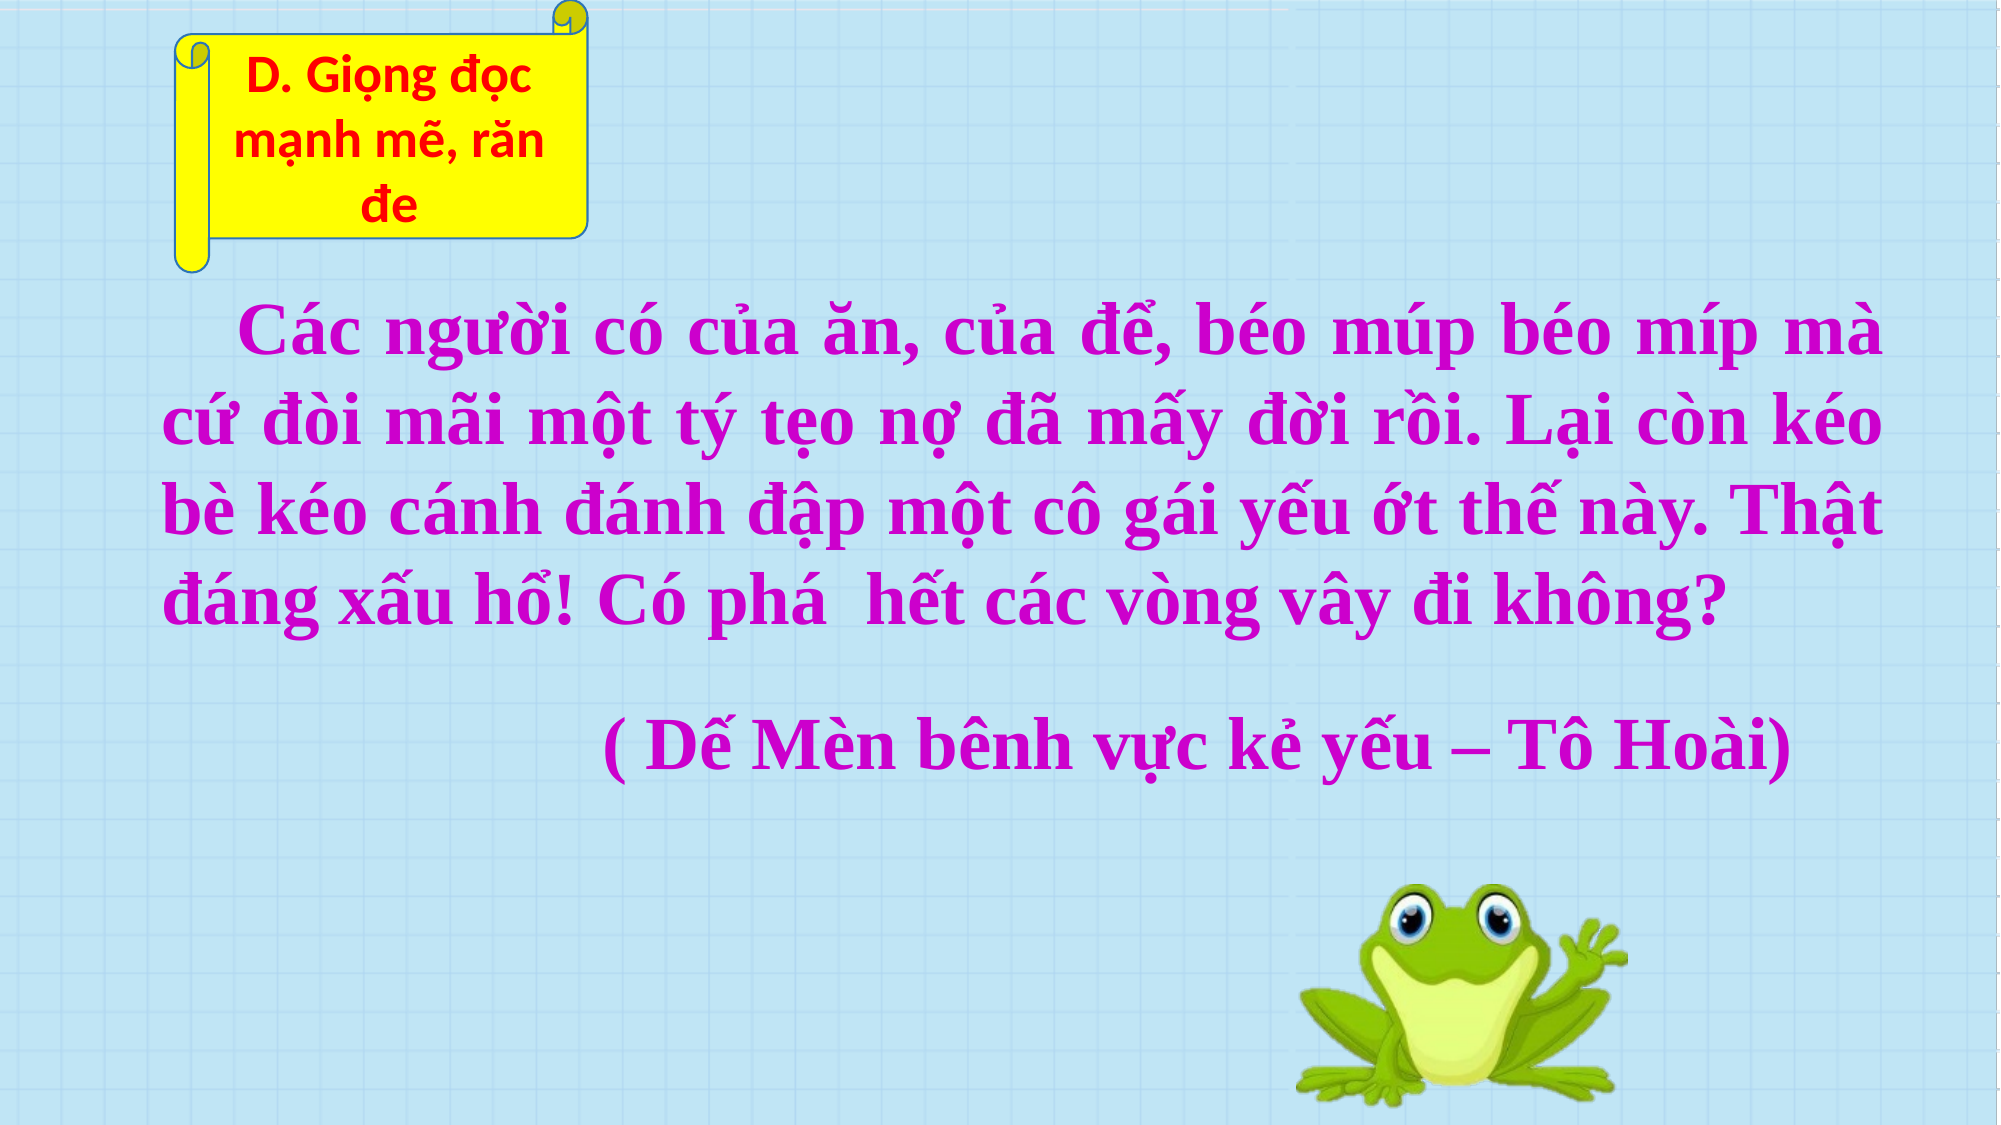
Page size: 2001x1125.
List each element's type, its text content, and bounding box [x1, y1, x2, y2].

text_box D. Giọng đọc mạnh mẽ, răn đe [173, 0, 589, 274]
text_box ( Dế Mèn bênh vực kẻ yếu – Tô Hoài) [587, 686, 1875, 792]
picture [0, 0, 2000, 1125]
text_box Các người có của ăn, của để, béo múp béo míp mà cứ đòi mãi một tý tẹo nợ đã mấy đời rồi. Lại còn kéo bè kéo cánh đánh đập một cô gái yếu ớt thế này. Thật đáng xấu hổ! Có phá hết các vòng vây đi không? [146, 272, 1900, 648]
